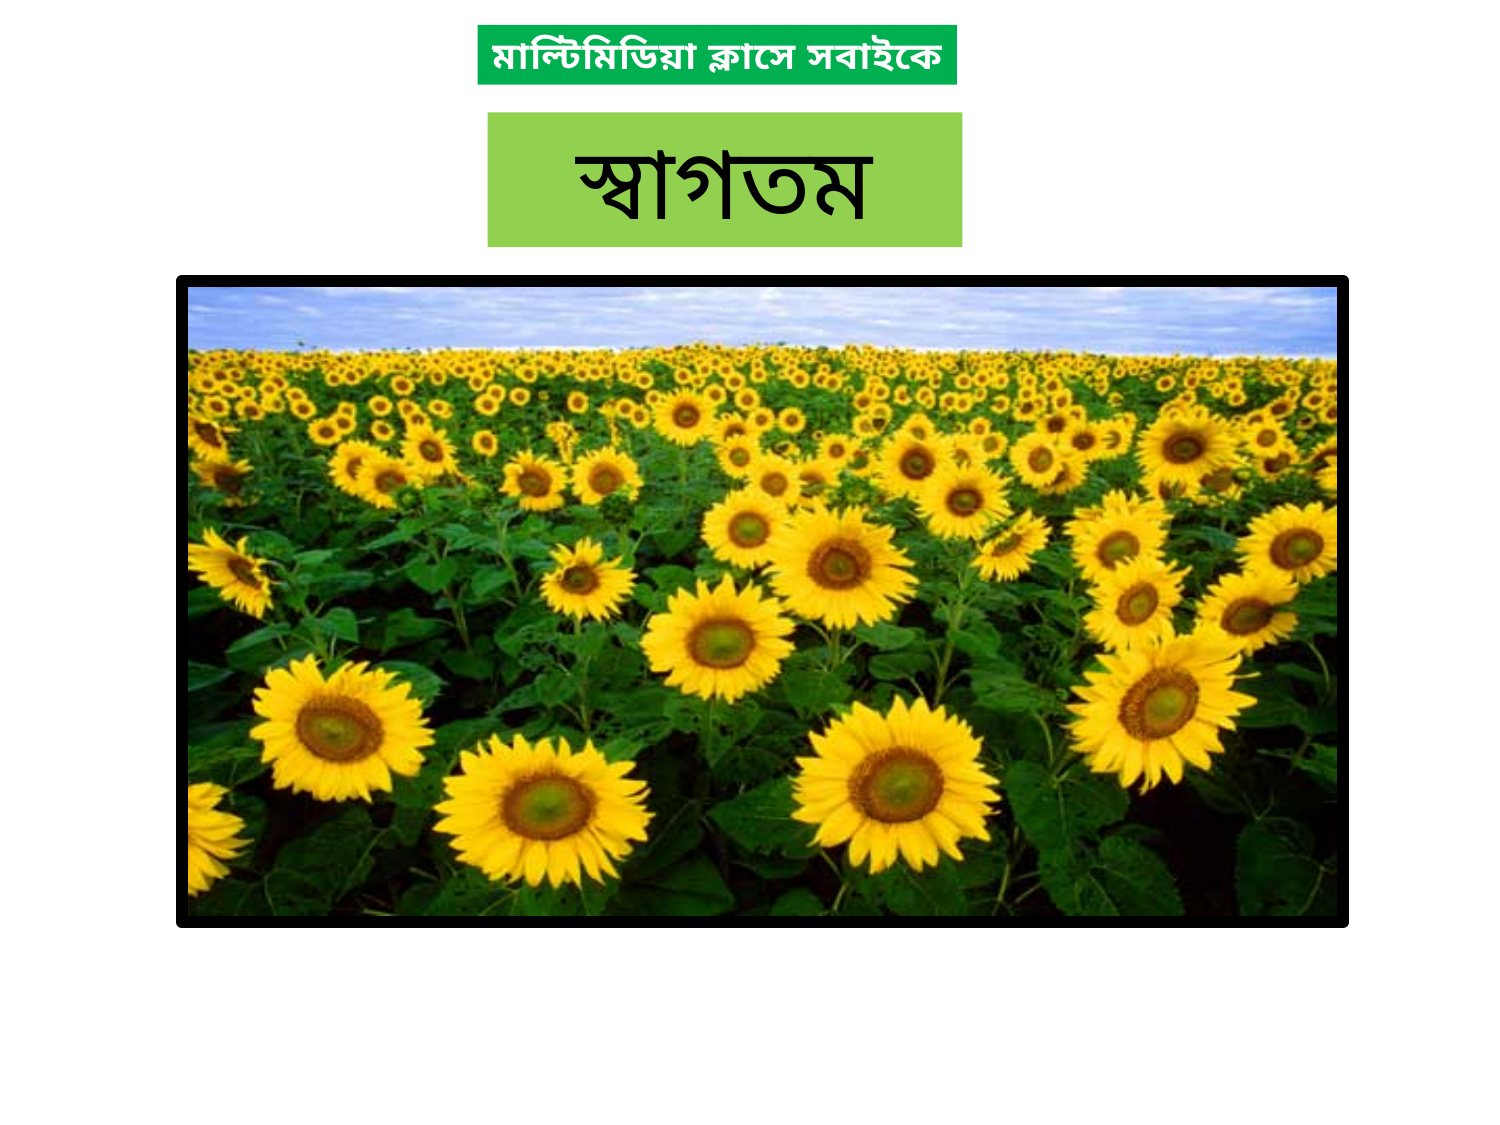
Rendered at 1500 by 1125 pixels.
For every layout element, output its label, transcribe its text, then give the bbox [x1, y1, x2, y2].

picture [187, 287, 1338, 916]
text_box স্বাগতম [487, 112, 963, 248]
text_box মাল্টিমিডিয়া ক্লাসে সবাইকে [477, 24, 957, 85]
